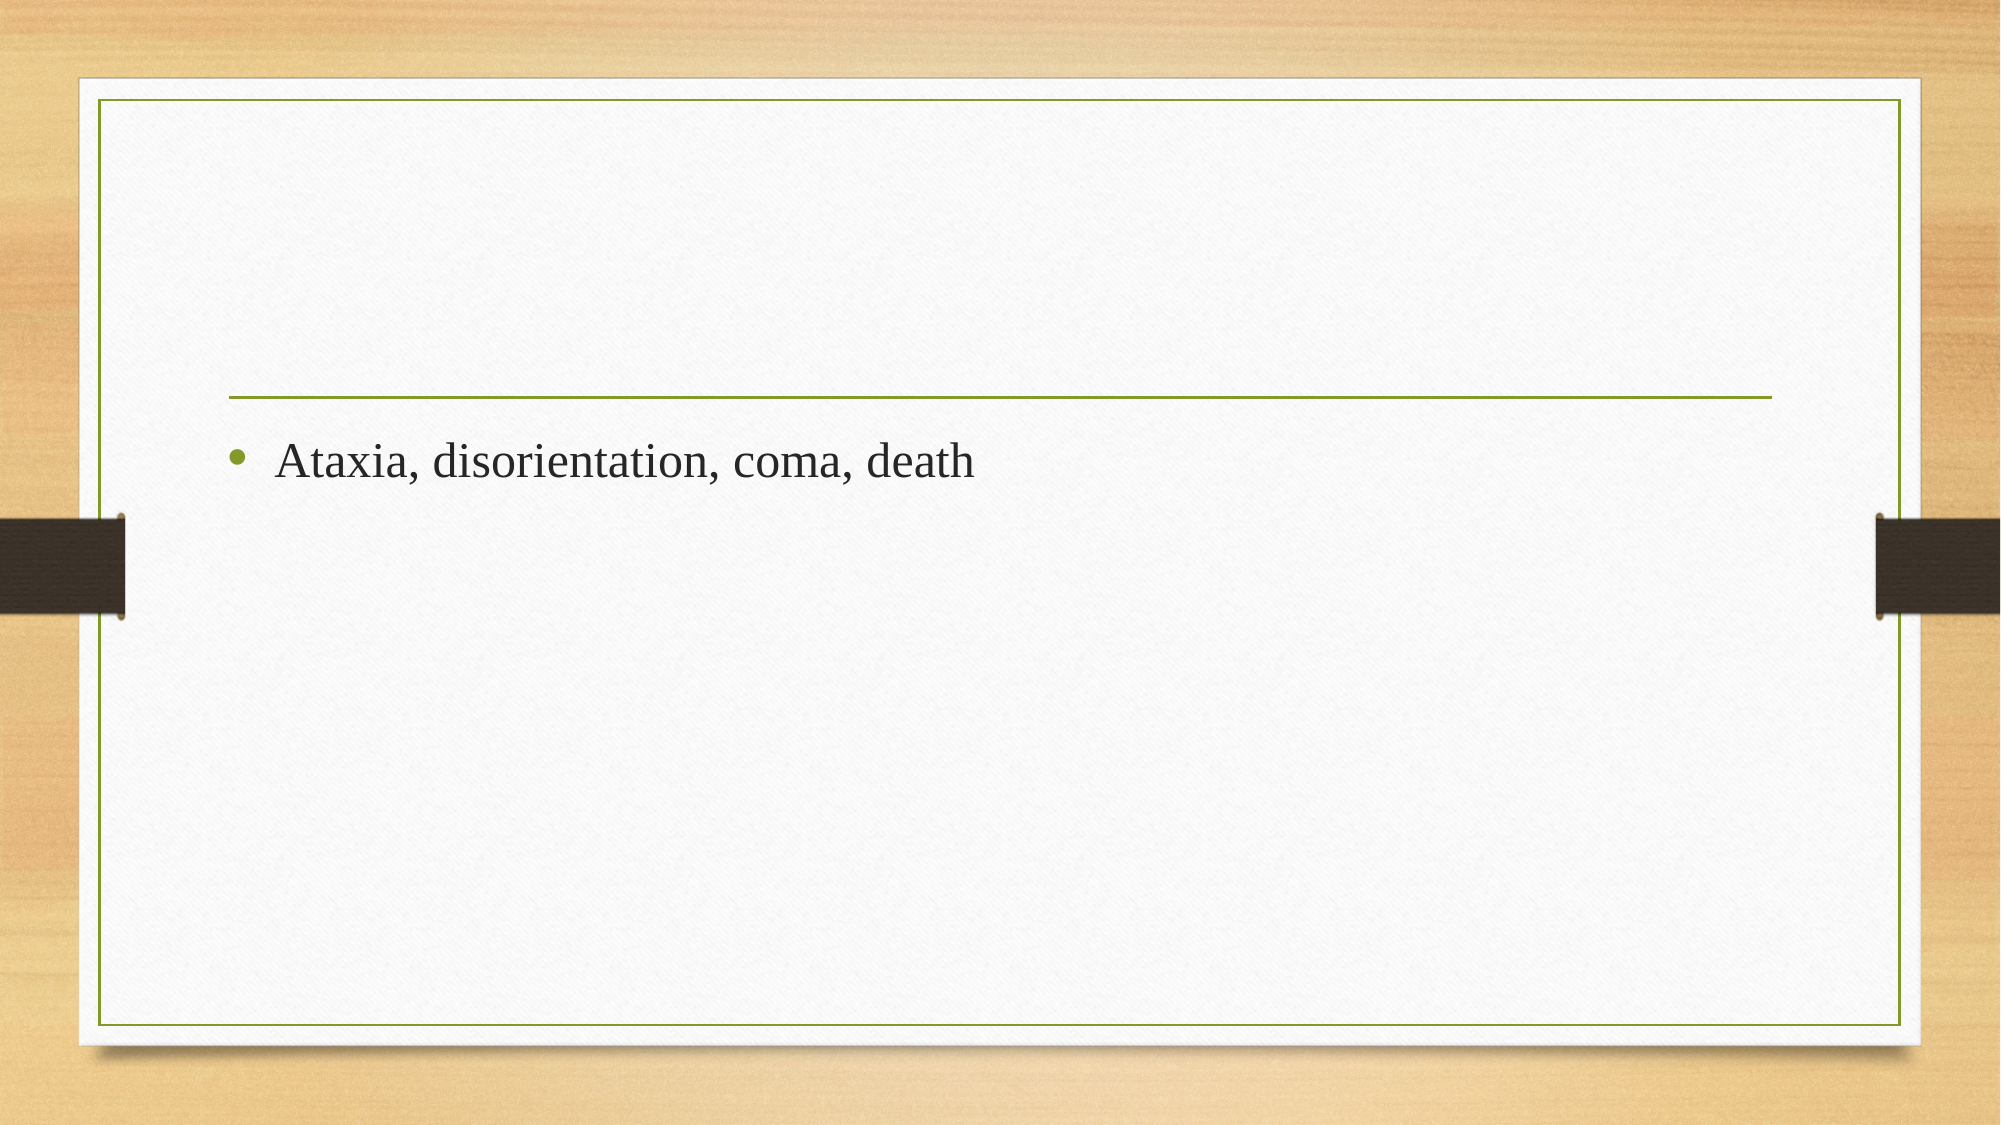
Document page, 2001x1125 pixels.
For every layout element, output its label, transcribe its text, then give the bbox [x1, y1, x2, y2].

list Ataxia, disorientation, coma, death [212, 419, 1788, 964]
picture [0, 0, 2001, 1125]
